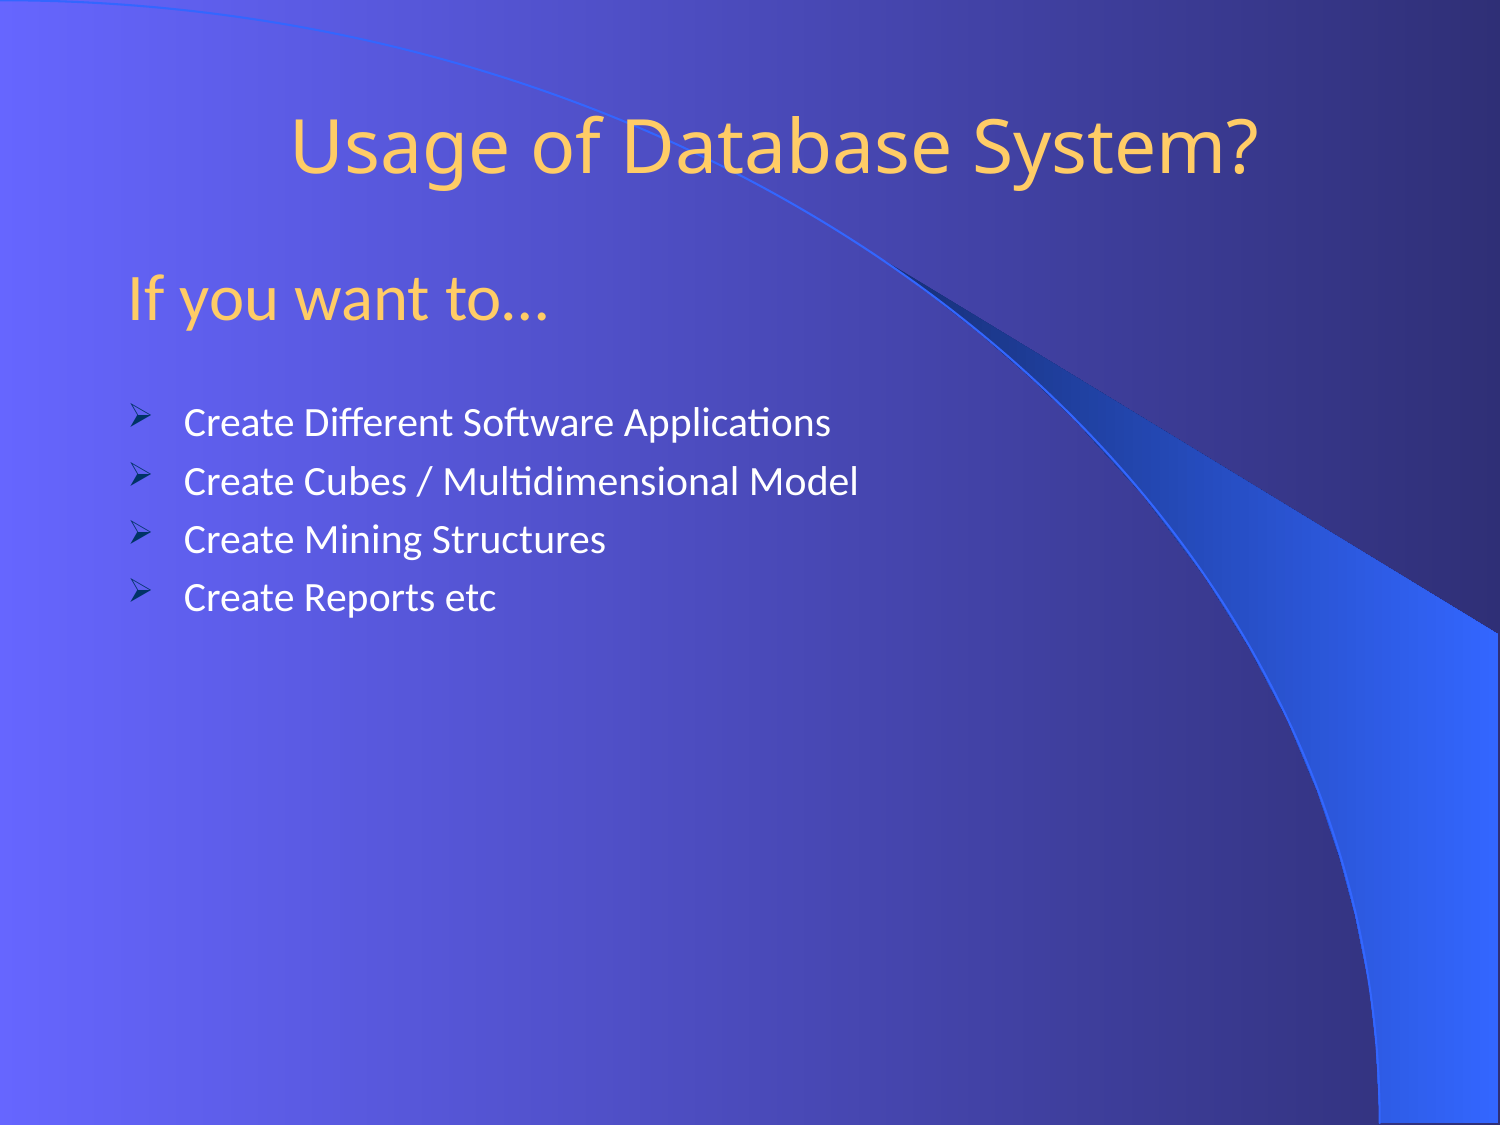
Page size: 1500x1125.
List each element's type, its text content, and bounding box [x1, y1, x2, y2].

text_box Usage of Database System? [137, 50, 1413, 238]
text_box [124, 825, 1400, 1013]
title If you want to… [112, 199, 1388, 387]
list Create Different Software Applications Create Cubes / Multidimensional Model Create Mining Structures Create Reports etc [112, 387, 1388, 813]
